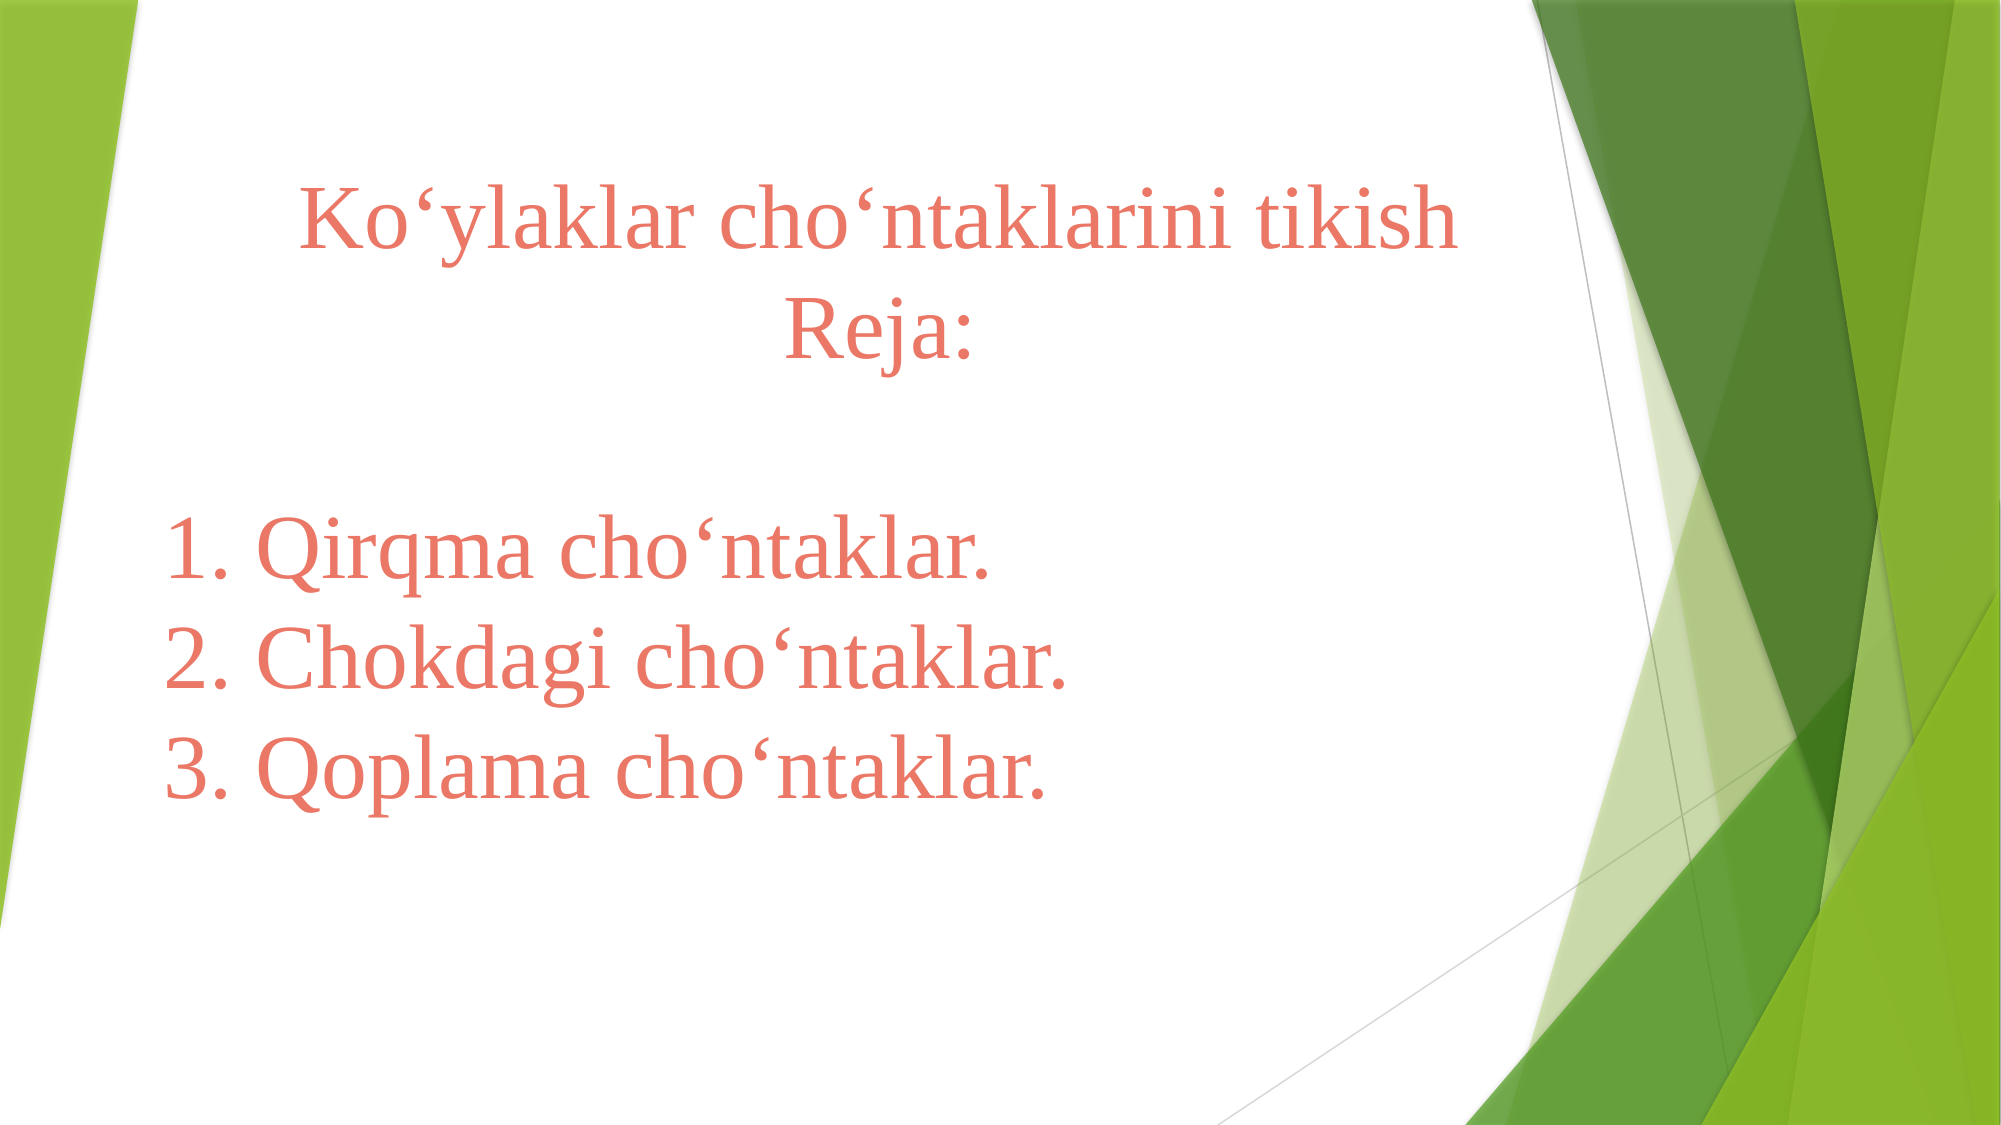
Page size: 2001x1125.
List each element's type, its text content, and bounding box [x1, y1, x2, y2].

text_box Ko‘ylaklar cho‘ntaklarini tikish Reja: 1. Qirqma cho‘ntaklar. 2. Chokdagi cho‘ntaklar. 3. Qoplama cho‘ntaklar. [148, 149, 1612, 825]
